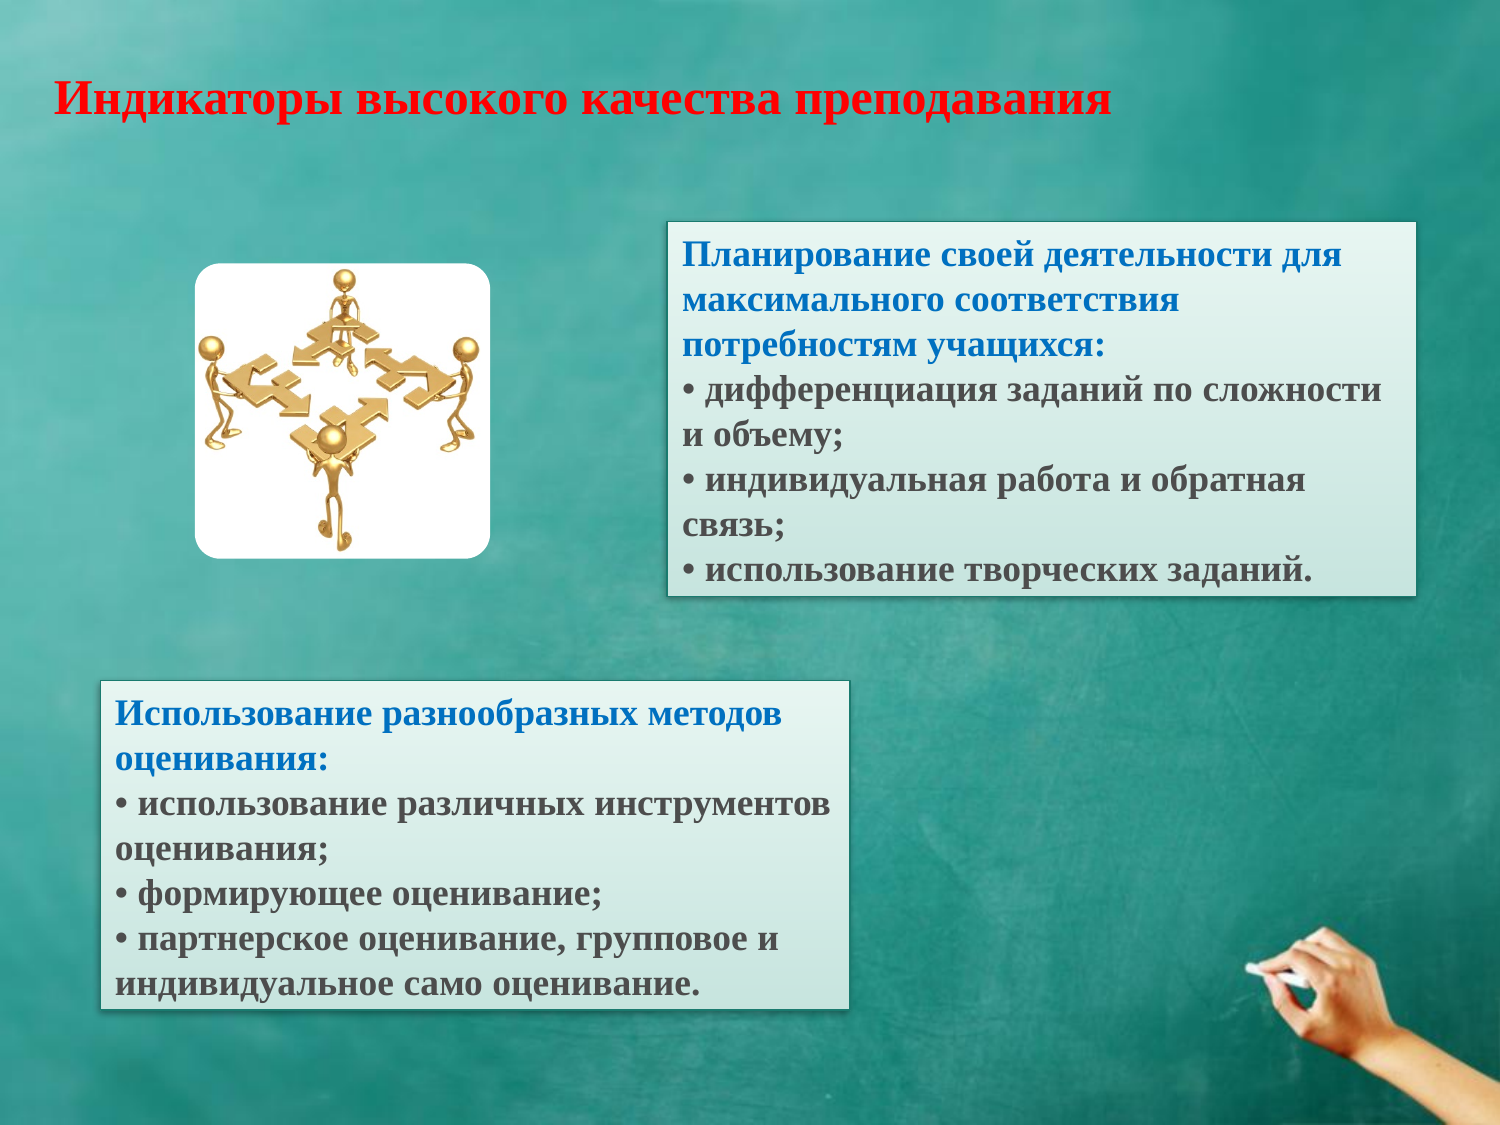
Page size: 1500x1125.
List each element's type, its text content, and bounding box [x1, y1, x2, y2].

text_box Планирование своей деятельности для максимального соответствия потребностям учащихся: • дифференциация заданий по сложности и объему; • индивидуальная работа и обратная связь; • использование творческих заданий. [666, 221, 1418, 597]
text_box Использование разнообразных методов оценивания: • использование различных инструментов оценивания; • формирующее оценивание; • партнерское оценивание, групповое и индивидуальное само оценивание. [100, 680, 851, 1011]
title Индикаторы высокого качества преподавания [39, 35, 1471, 154]
picture [0, 0, 1500, 1125]
